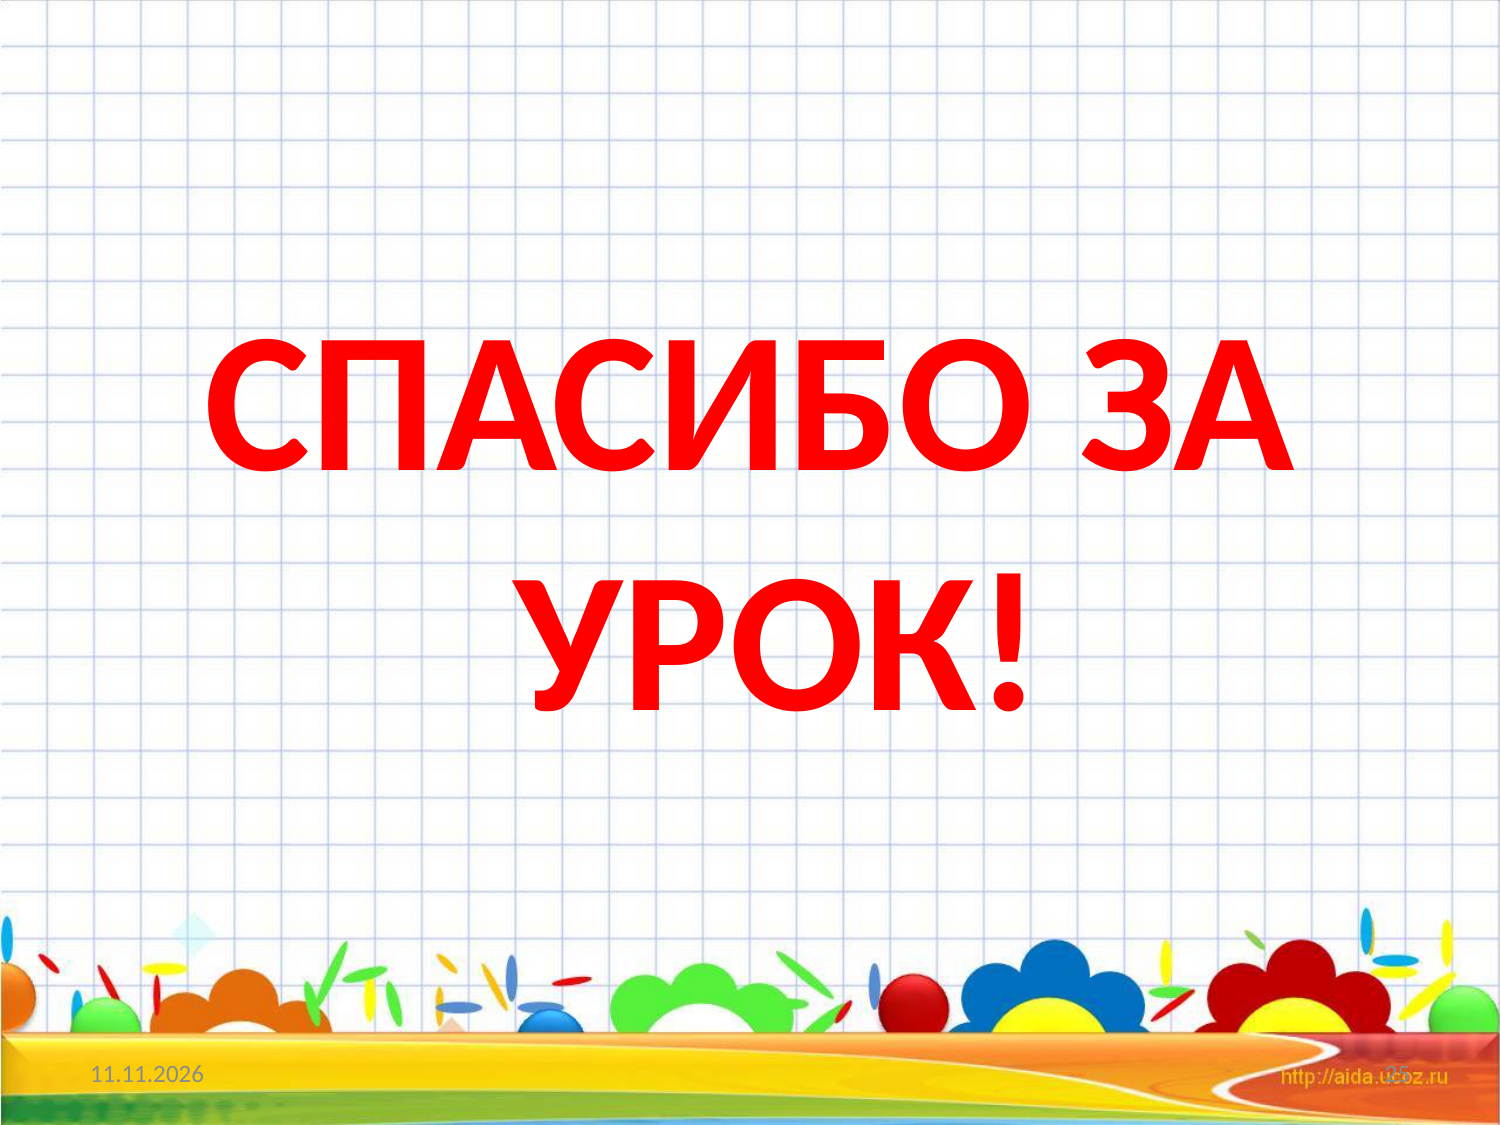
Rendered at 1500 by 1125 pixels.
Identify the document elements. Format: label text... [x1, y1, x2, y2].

slide_number 25 [1074, 1042, 1425, 1103]
picture [0, 0, 1500, 1125]
list СПАСИБО ЗА УРОК! [74, 262, 1426, 1006]
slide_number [75, 1042, 425, 1103]
